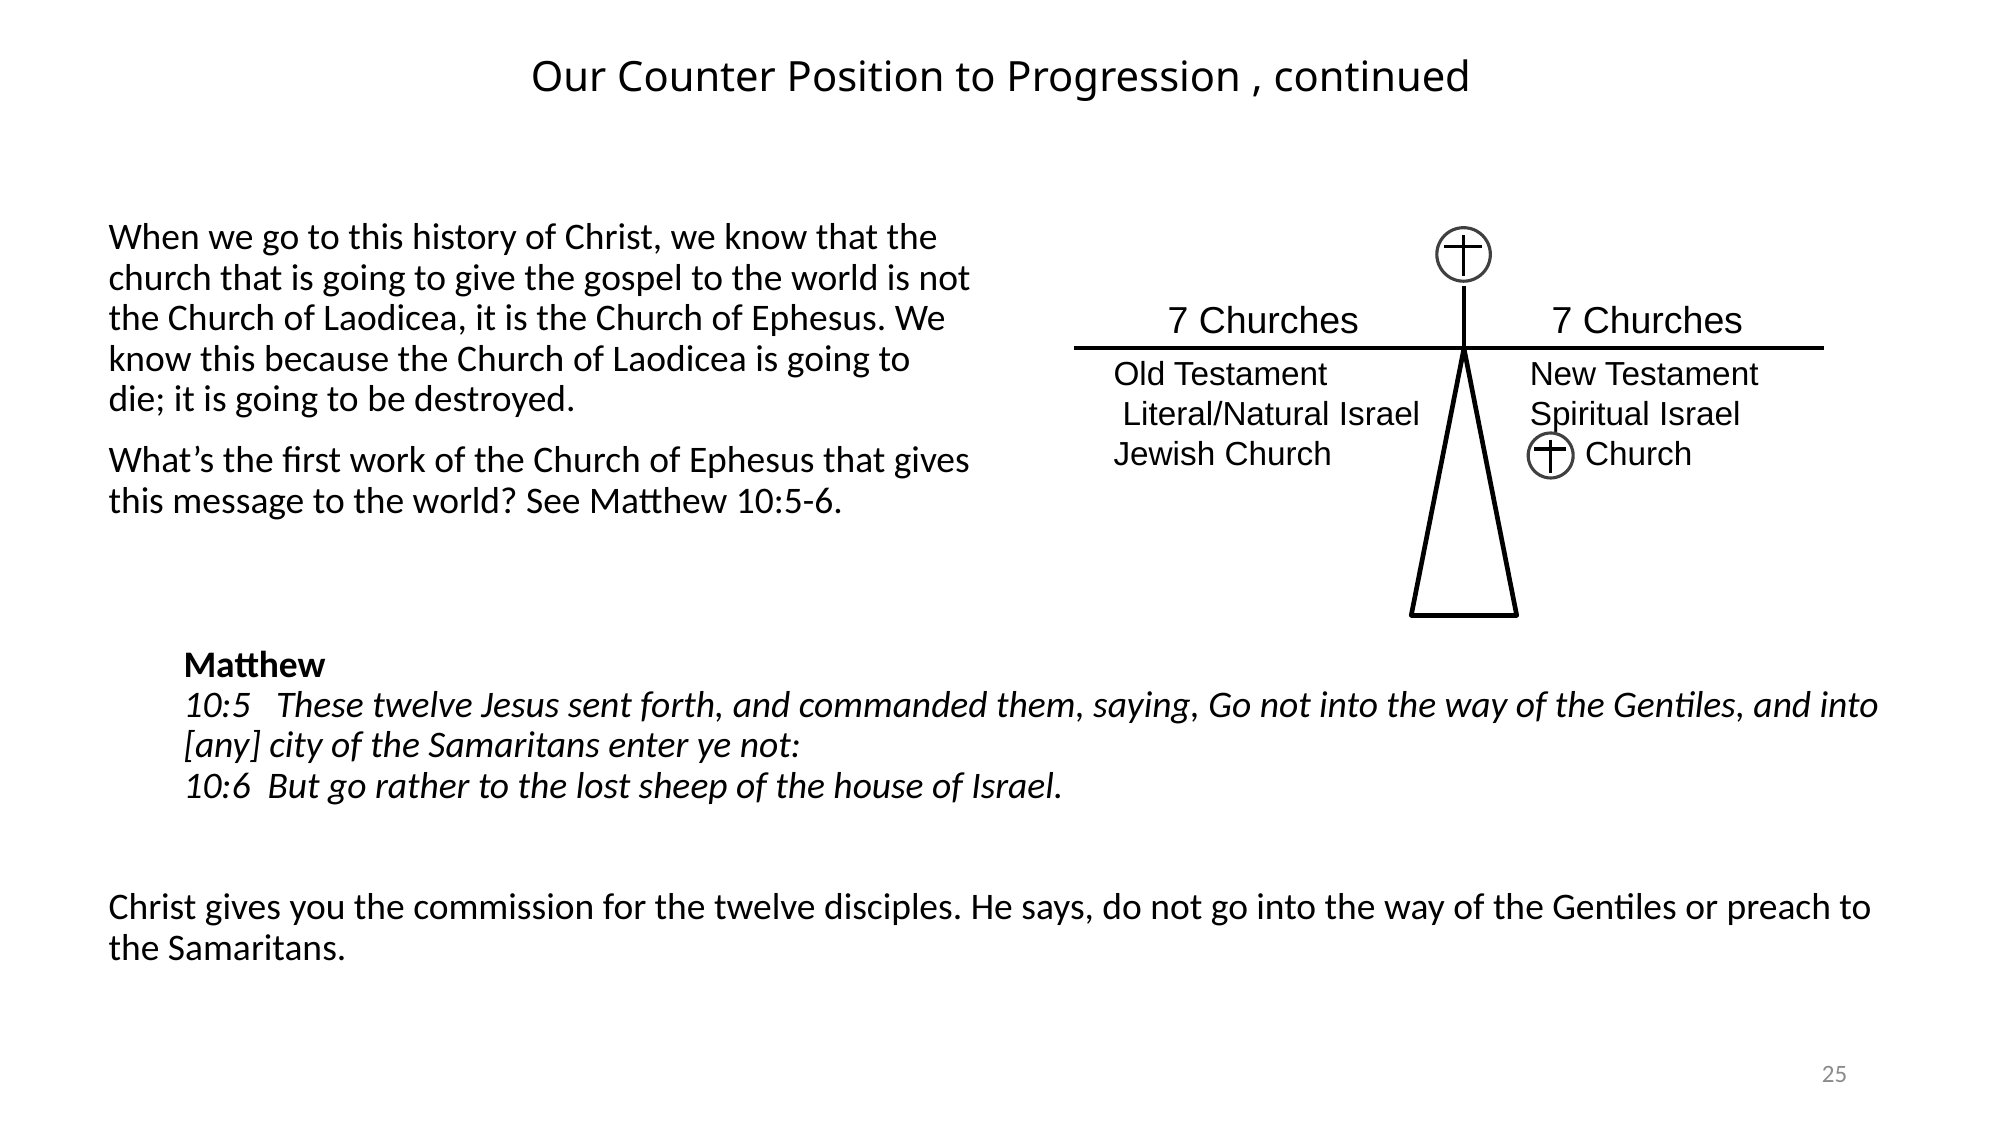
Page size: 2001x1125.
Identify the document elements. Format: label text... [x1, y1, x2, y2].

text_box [1436, 227, 1491, 347]
text_box Matthew 10:5 These twelve Jesus sent forth, and commanded them, saying, Go not into the way of the Gentiles, and into [any] city of the Samaritans enter ye not: 10:6 But go rather to the lost sheep of the house of Israel. Christ gives you the commission for the twelve disciples. He says, do not go into the way of the Gentiles or preach to the Samaritans. [93, 637, 1938, 986]
text_box 7 Churches [1530, 289, 1765, 344]
list When we go to this history of Christ, we know that the church that is going to give the gospel to the world is not the Church of Laodicea, it is the Church of Ephesus. We know this because the Church of Laodicea is going to die; it is going to be destroyed. What’s the first work of the Church of Ephesus that gives this message to the world? See Matthew 10:5-6. [93, 209, 989, 534]
text_box [1411, 349, 1517, 616]
slide_number 25 [1412, 1042, 1863, 1103]
text_box Old Testament Literal/Natural Israel Jewish Church [1107, 349, 1433, 492]
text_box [1528, 432, 1574, 478]
title Our Counter Position to Progression , continued [1, 40, 2000, 116]
text_box New Testament Spiritual Israel Church [1523, 349, 1768, 492]
text_box 7 Churches [1146, 289, 1381, 344]
